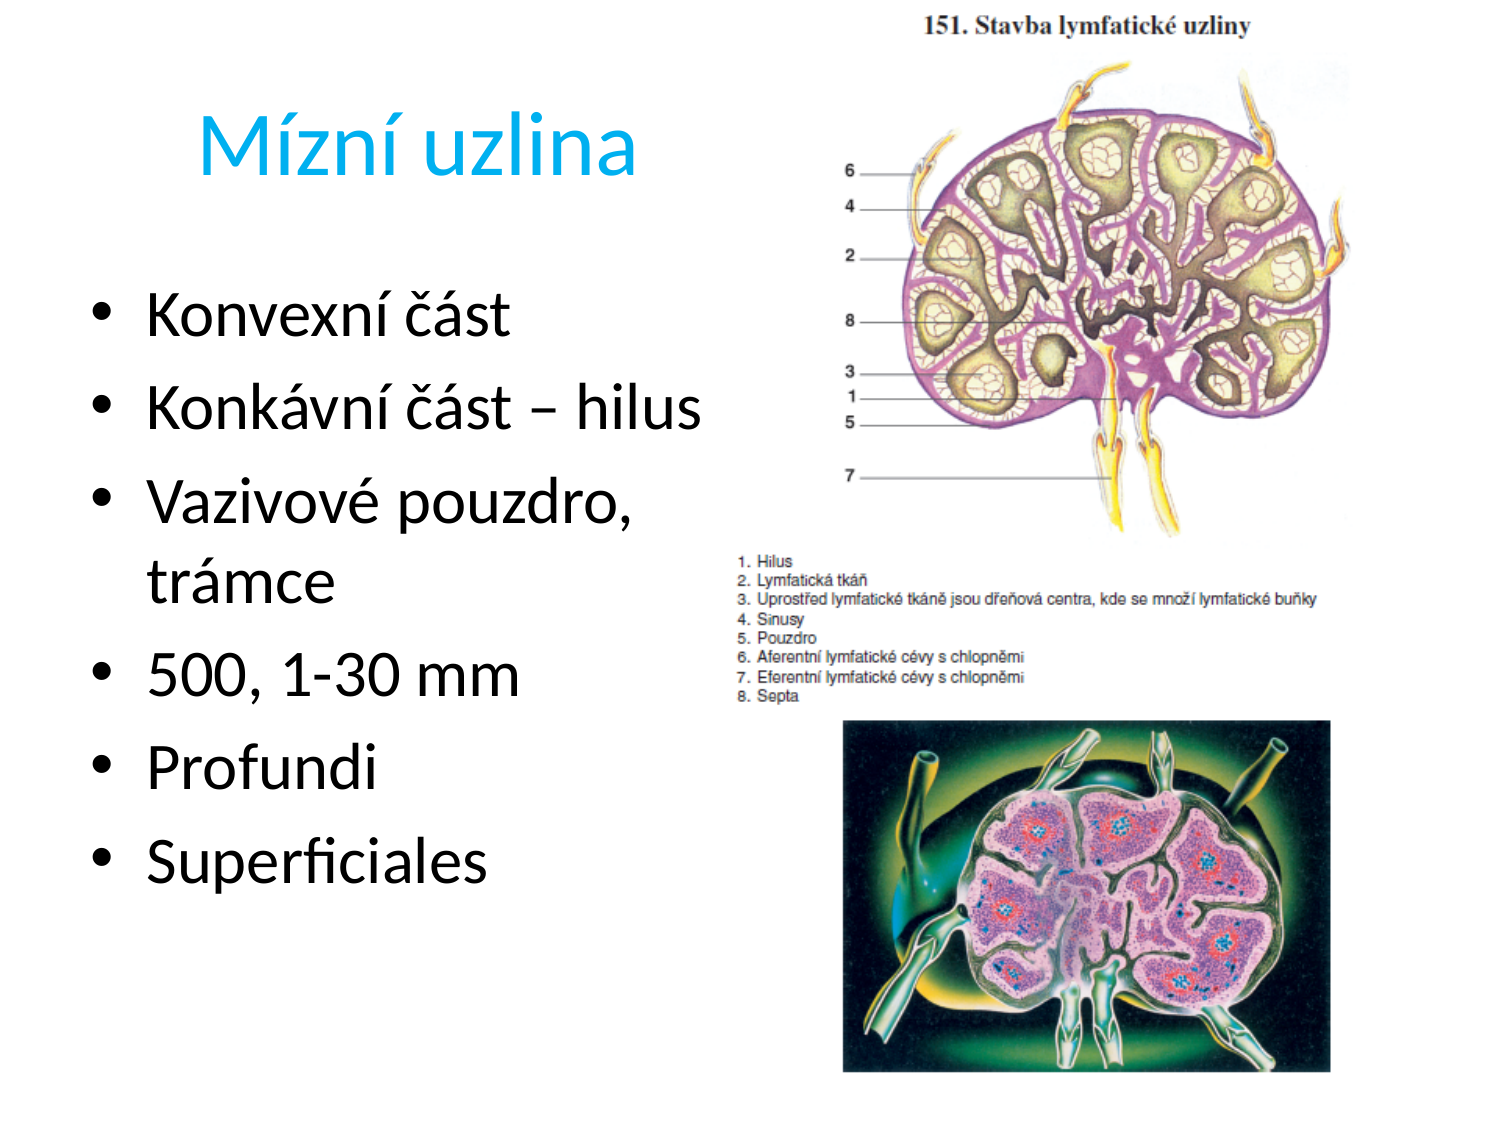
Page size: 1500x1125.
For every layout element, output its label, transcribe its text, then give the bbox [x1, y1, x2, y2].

list Konvexní část Konkávní část – hilus Vazivové pouzdro, trámce 500, 1-30 mm Profundi Superficiales [75, 262, 721, 1005]
picture [726, 0, 1459, 1099]
title Mízní uzlina [75, 45, 721, 233]
